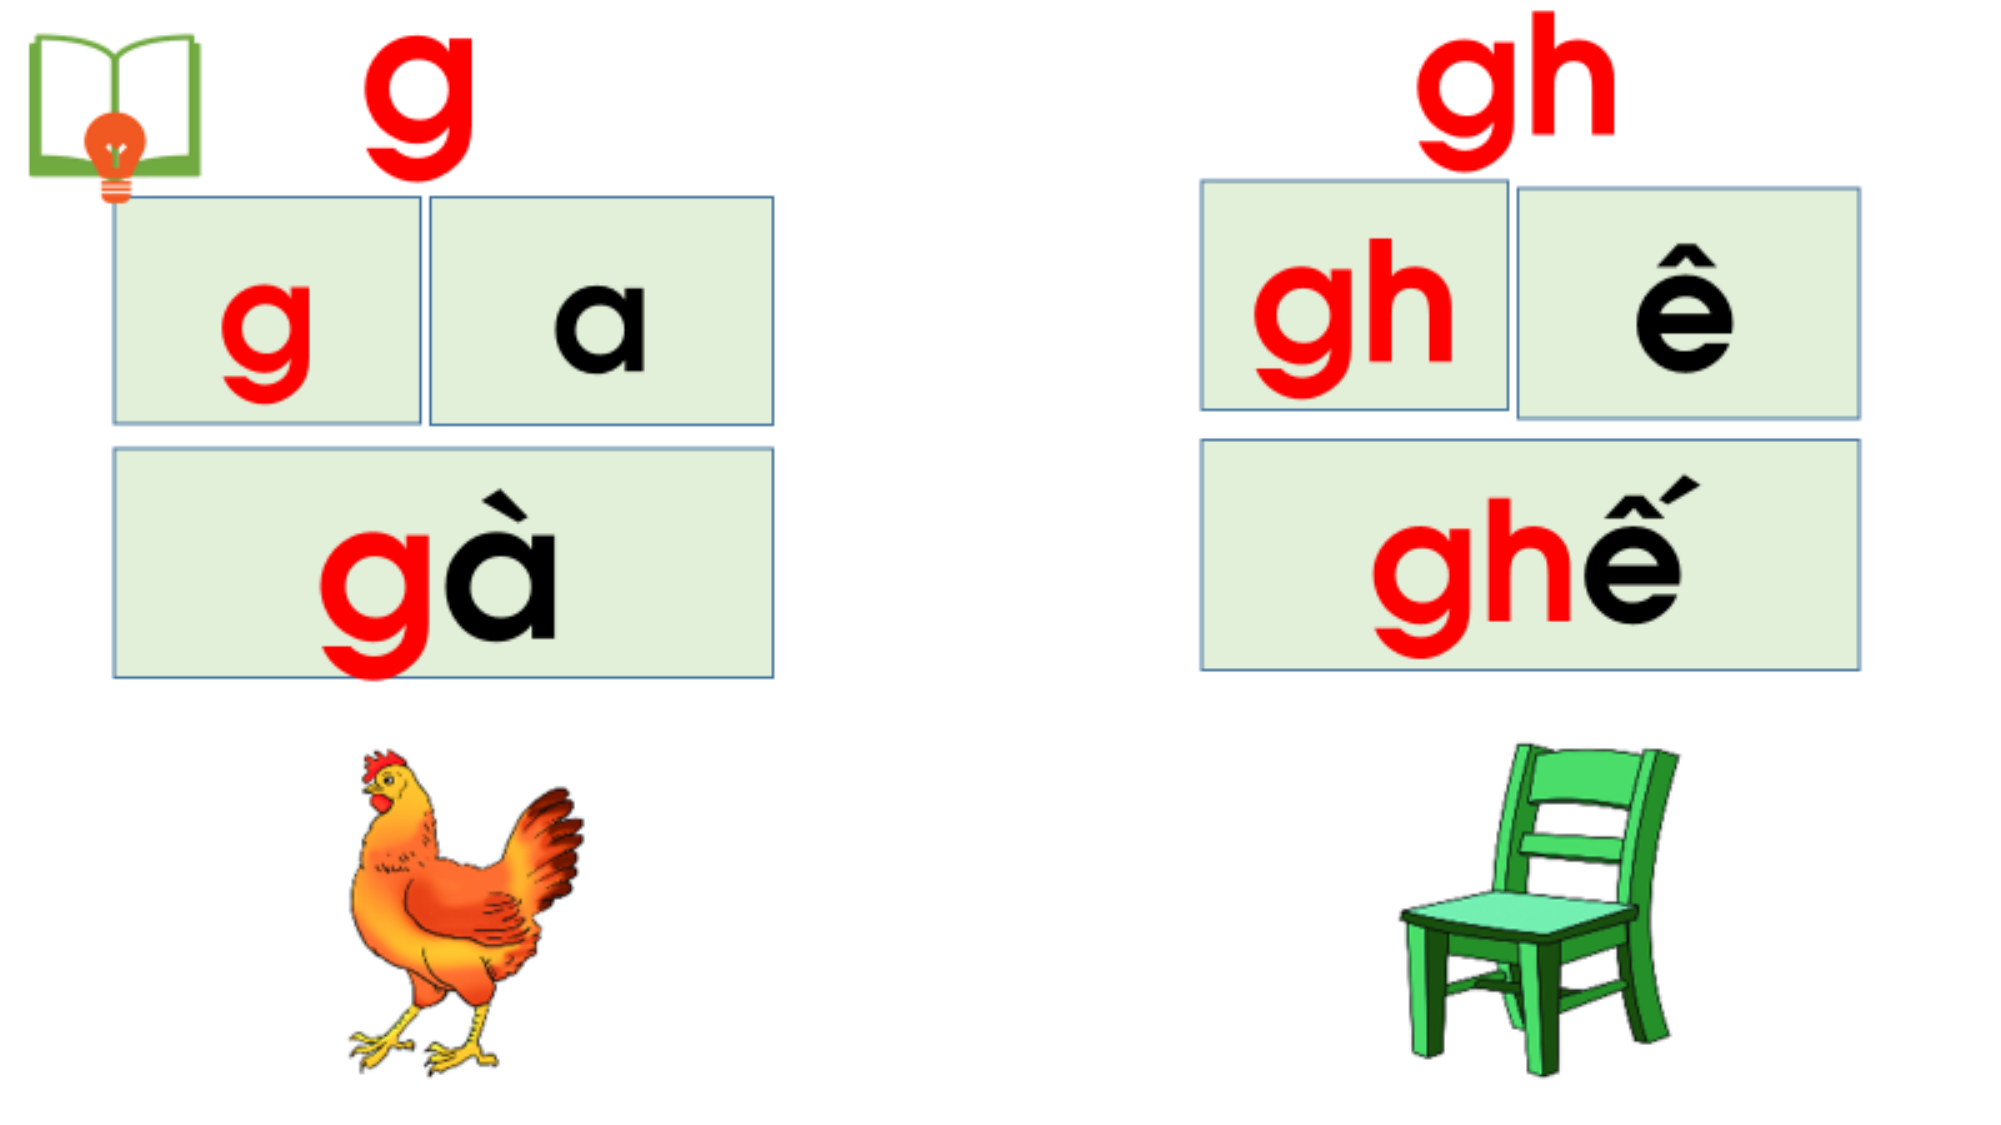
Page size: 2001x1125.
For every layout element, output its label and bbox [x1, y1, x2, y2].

list [0, 0, 2000, 1125]
